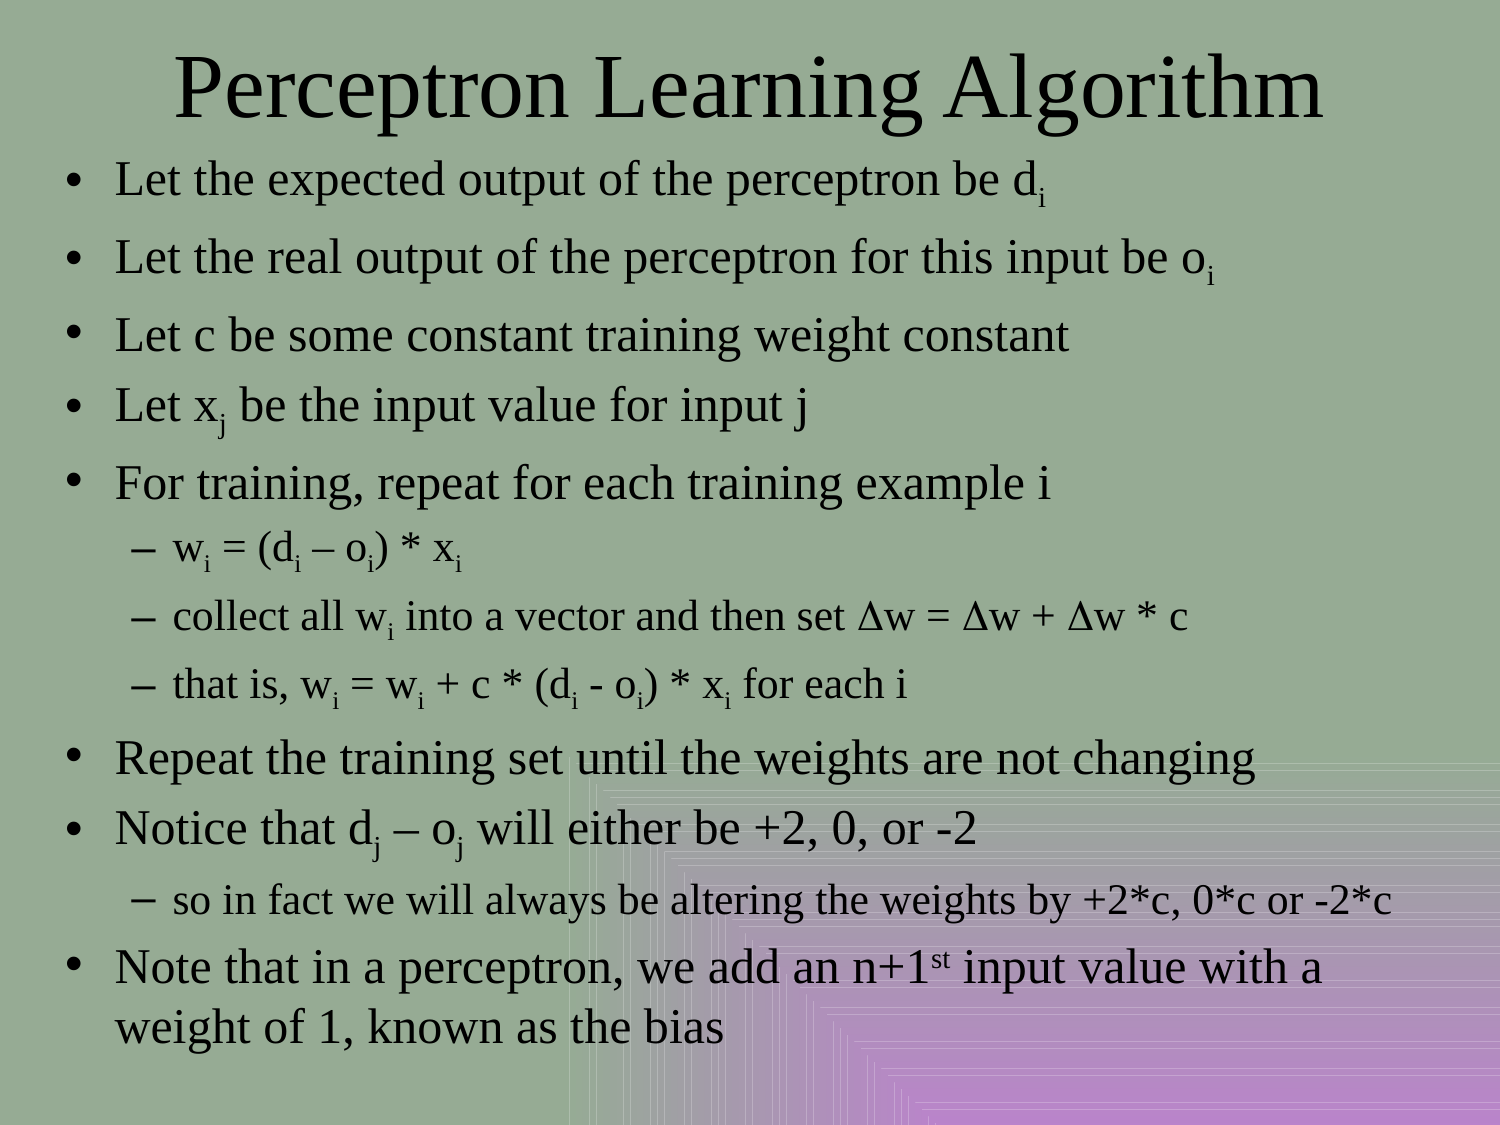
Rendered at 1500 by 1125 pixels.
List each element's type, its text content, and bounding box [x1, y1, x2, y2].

list Let the expected output of the perceptron be di Let the real output of the perceptron for this input be oi Let c be some constant training weight constant Let xj be the input value for input j For training, repeat for each training example i wi = (di – oi) * xi collect all wi into a vector and then set Dw = Dw + Dw * c that is, wi = wi + c * (di - oi) * xi for each i Repeat the training set until the weights are not changing Notice that dj – oj will either be +2, 0, or -2 so in fact we will always be altering the weights by +2*c, 0*c or -2*c Note that in a perceptron, we add an n+1st input value with a weight of 1, known as the bias [50, 137, 1463, 1063]
title Perceptron Learning Algorithm [75, 0, 1425, 137]
